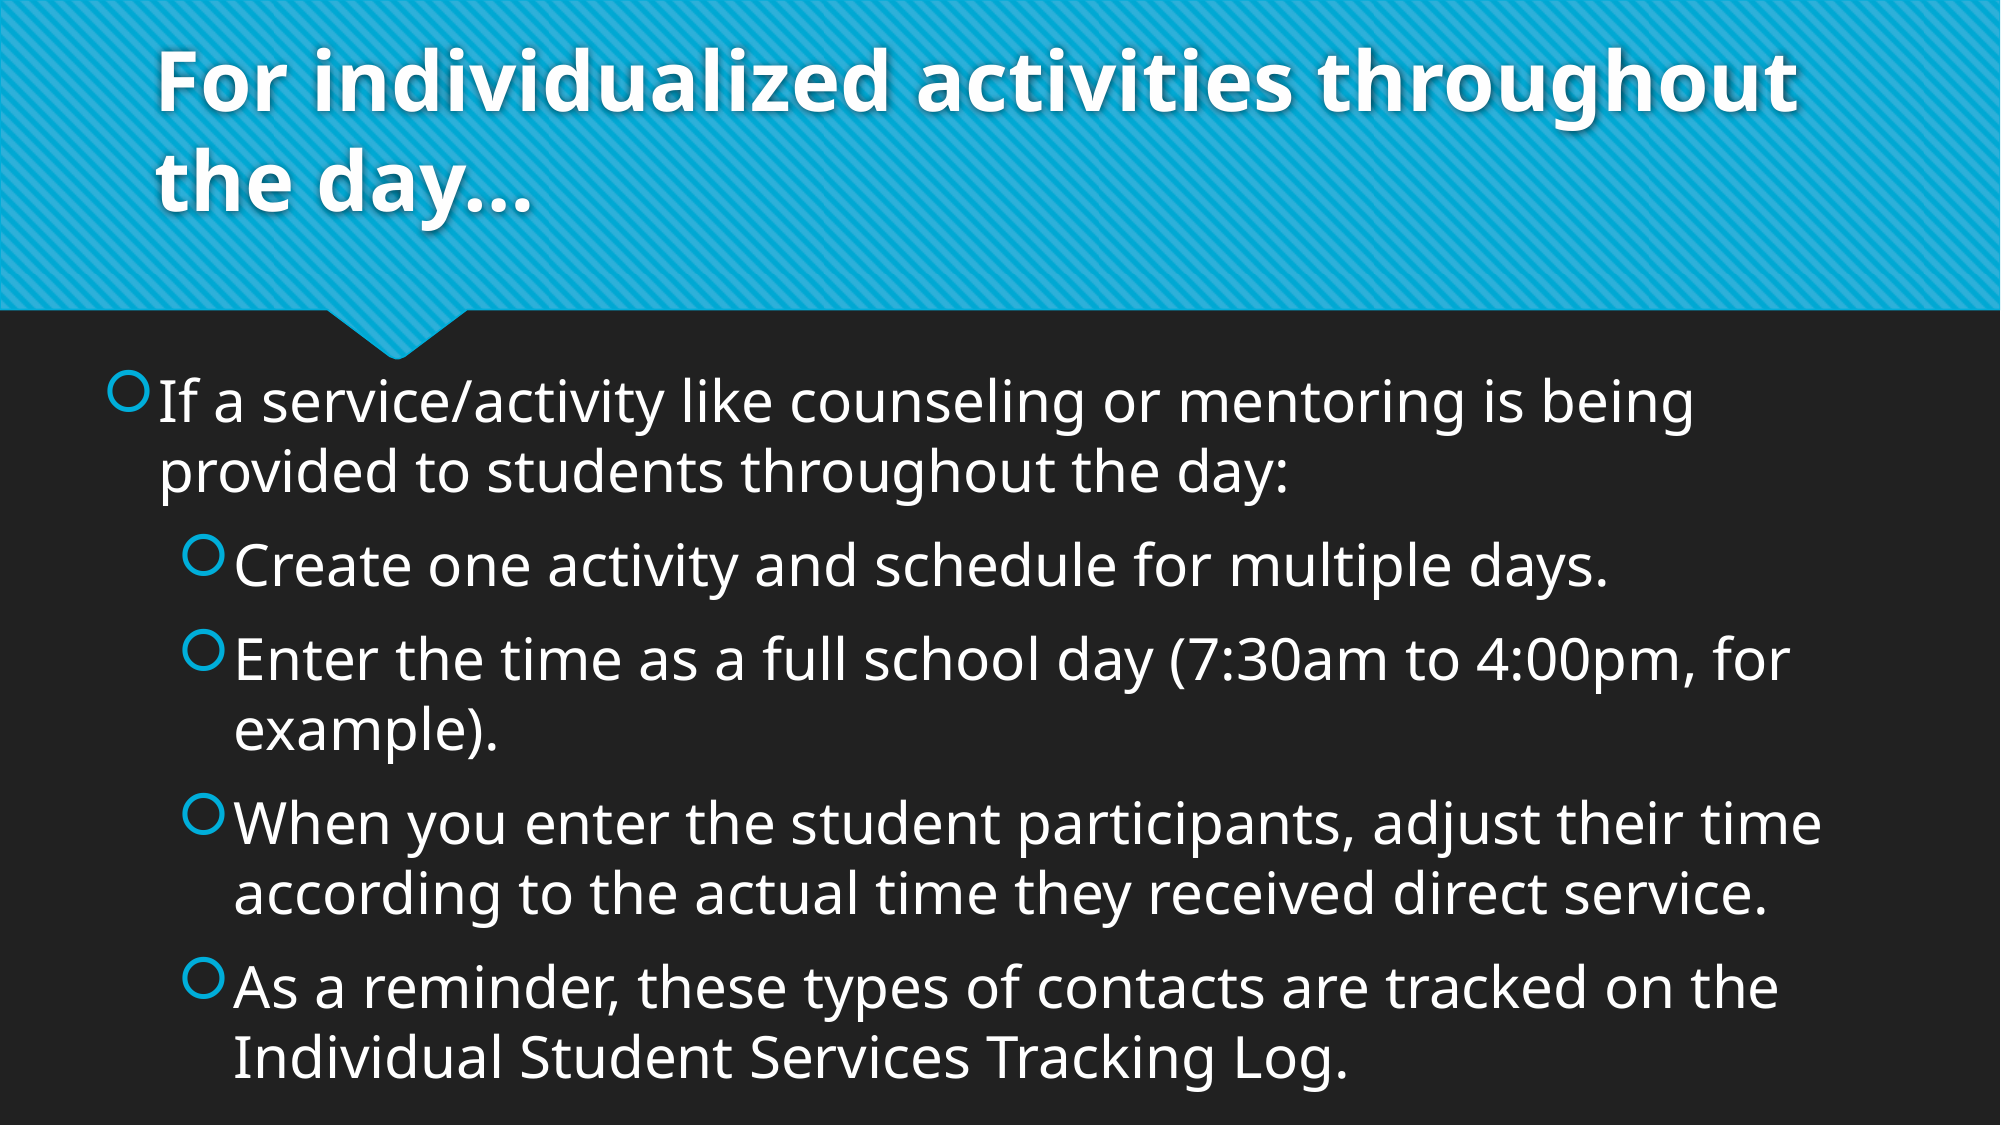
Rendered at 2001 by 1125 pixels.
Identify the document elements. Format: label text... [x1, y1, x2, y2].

title For individualized activities throughout the day… [139, 76, 1874, 236]
text_box If a service/activity like counseling or mentoring is being provided to students throughout the day: Create one activity and schedule for multiple days. Enter the time as a full school day (7:30am to 4:00pm, for example). When you enter the student participants, adjust their time according to the actual time they received direct service. As a reminder, these types of contacts are tracked on the Individual Student Services Tracking Log. [87, 356, 1912, 1098]
